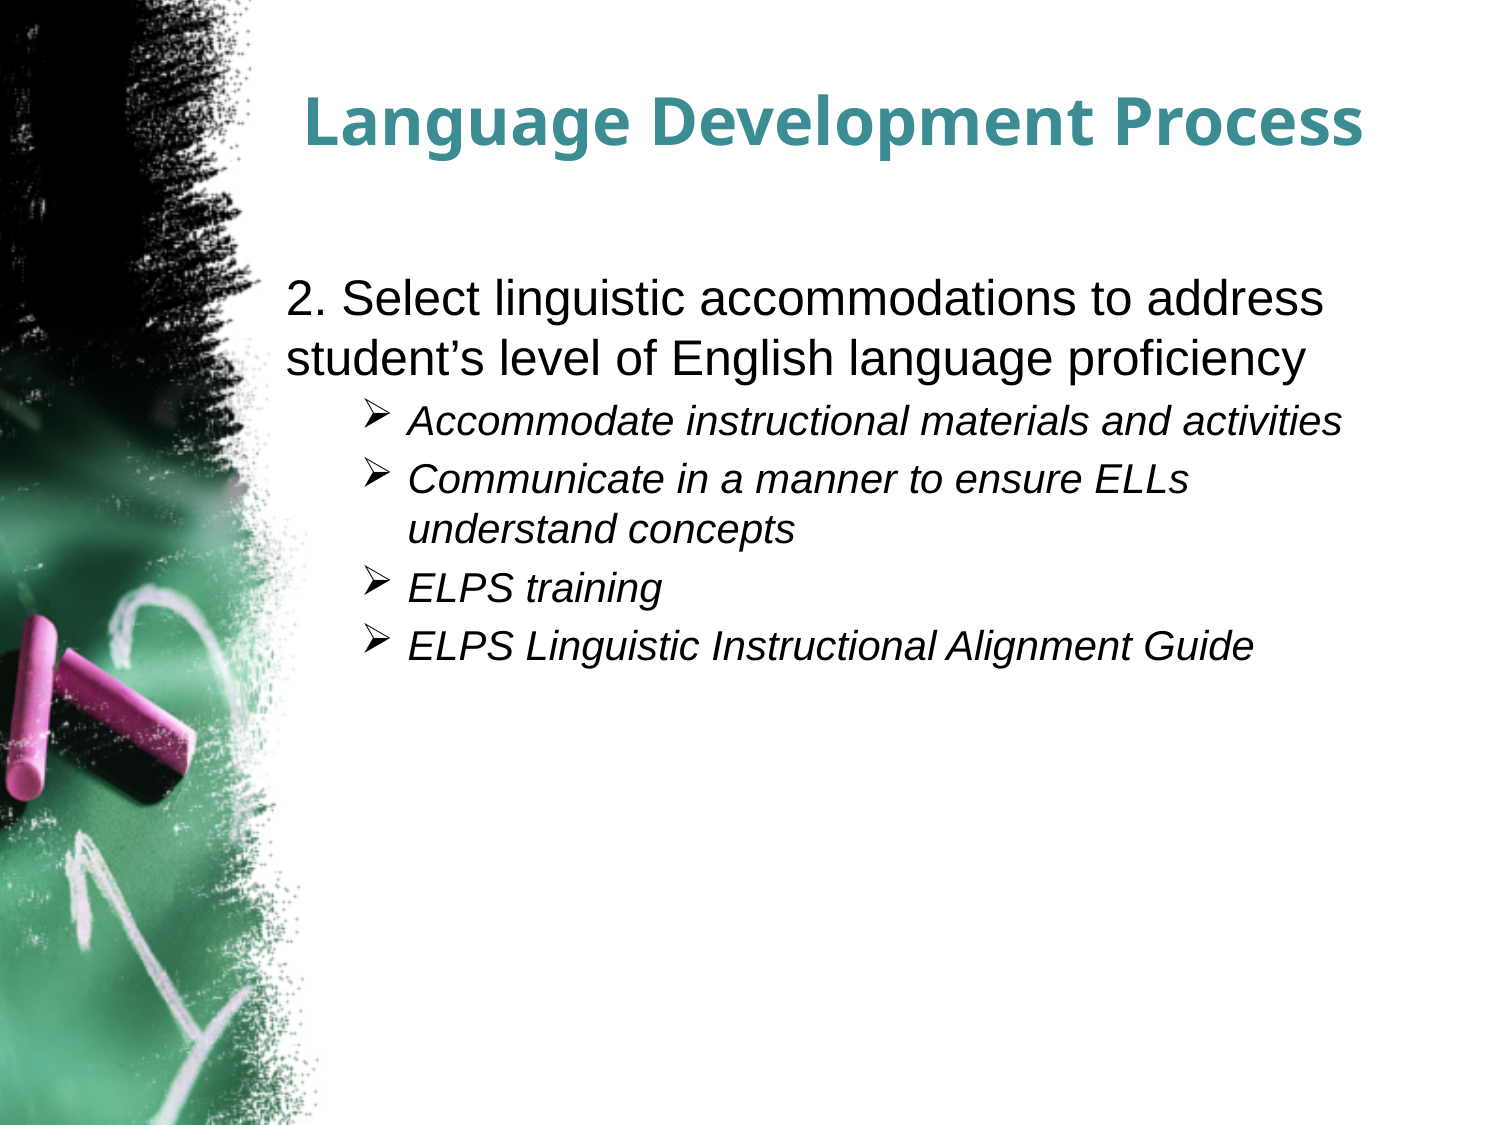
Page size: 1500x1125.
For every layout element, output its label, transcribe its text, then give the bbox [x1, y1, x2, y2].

picture [0, 0, 1500, 1125]
title Language Development Process [287, 50, 1438, 188]
text_box 2. Select linguistic accommodations to address student’s level of English language proficiency Accommodate instructional materials and activities Communicate in a manner to ensure ELLs understand concepts ELPS training ELPS Linguistic Instructional Alignment Guide [270, 258, 1421, 748]
